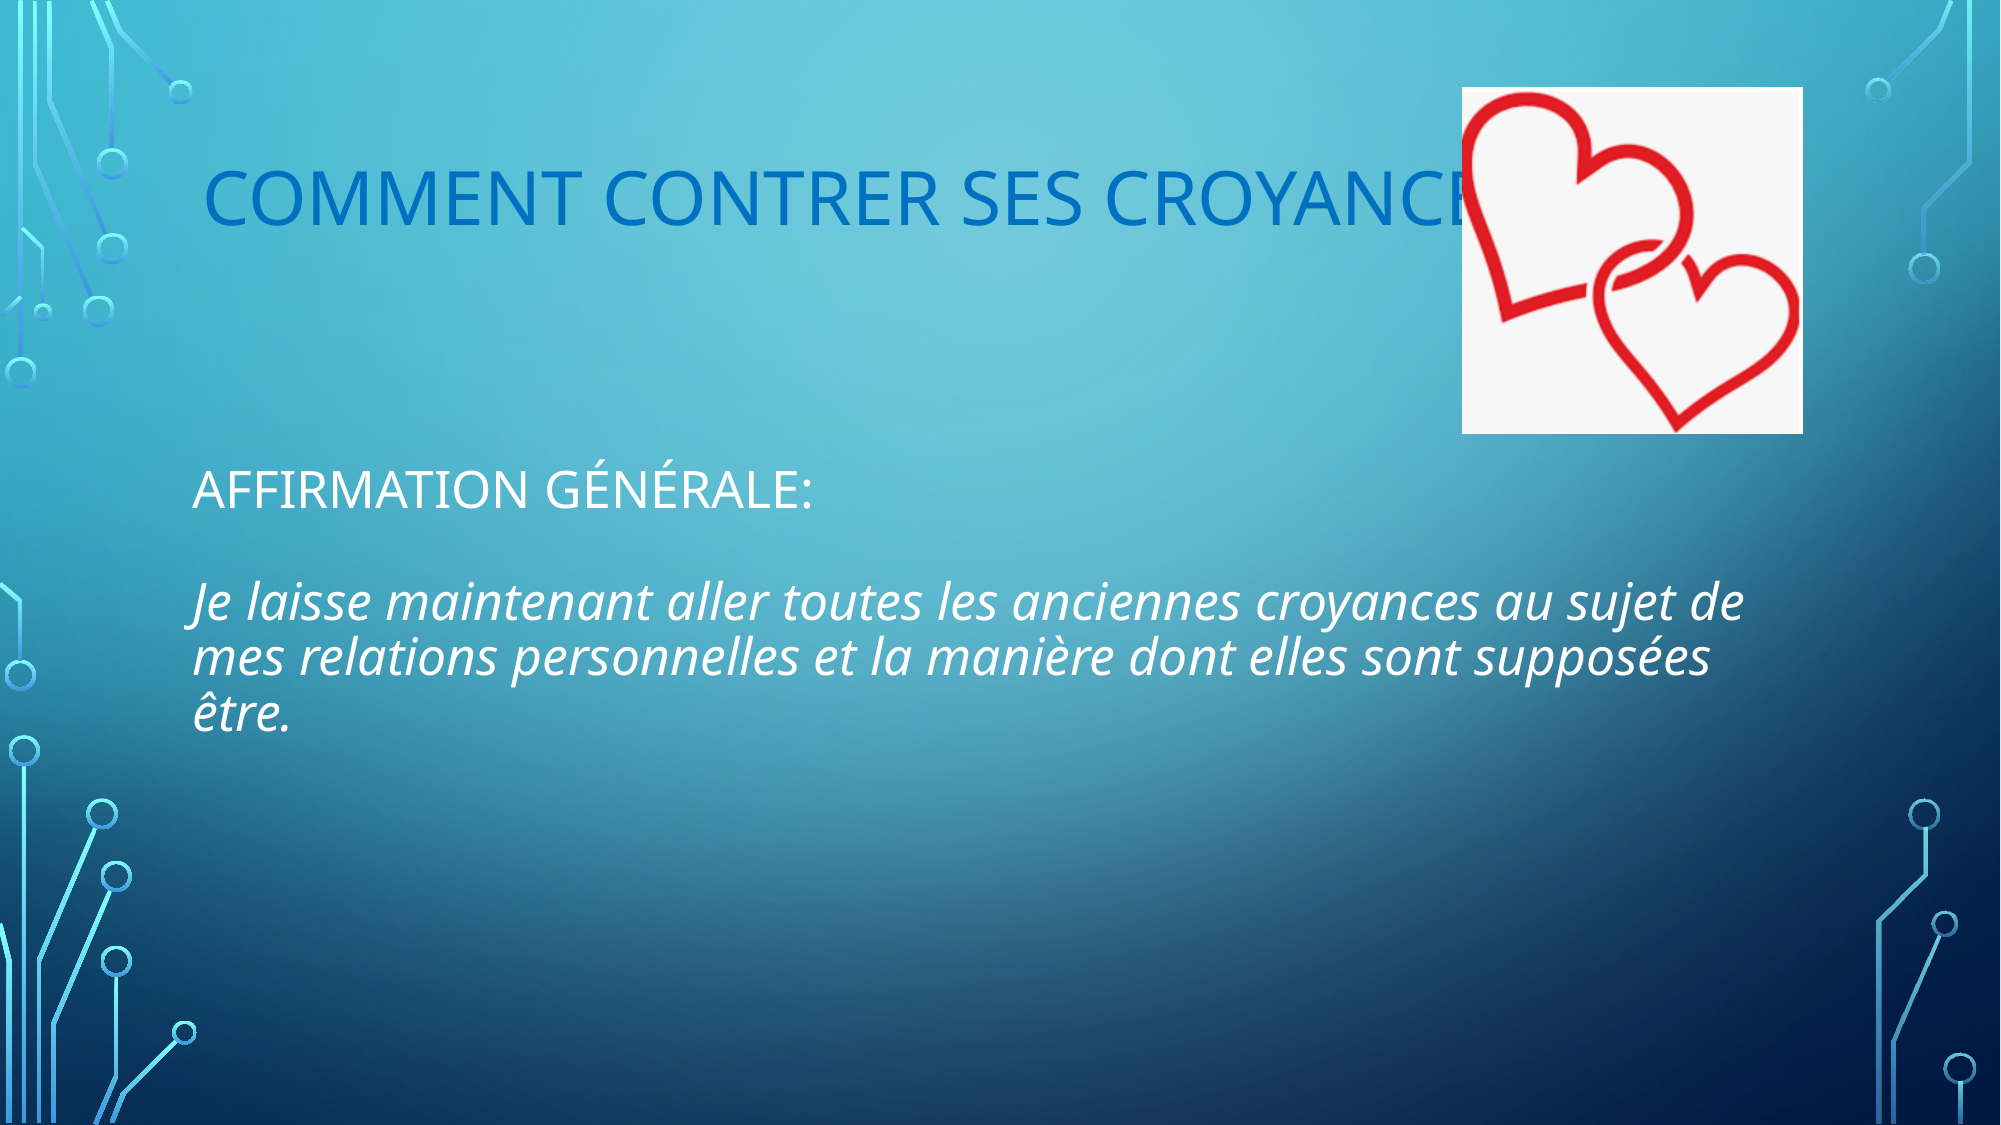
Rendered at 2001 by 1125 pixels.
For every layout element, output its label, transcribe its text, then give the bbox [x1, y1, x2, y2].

text_box Comment contrer ses croyances [187, 41, 1630, 249]
picture [1462, 86, 1803, 435]
title AFFIRMATION générale: Je laisse maintenant aller toutes les anciennes croyances au sujet de mes relations personnelles et la manière dont elles sont supposées être. [177, 400, 1803, 869]
